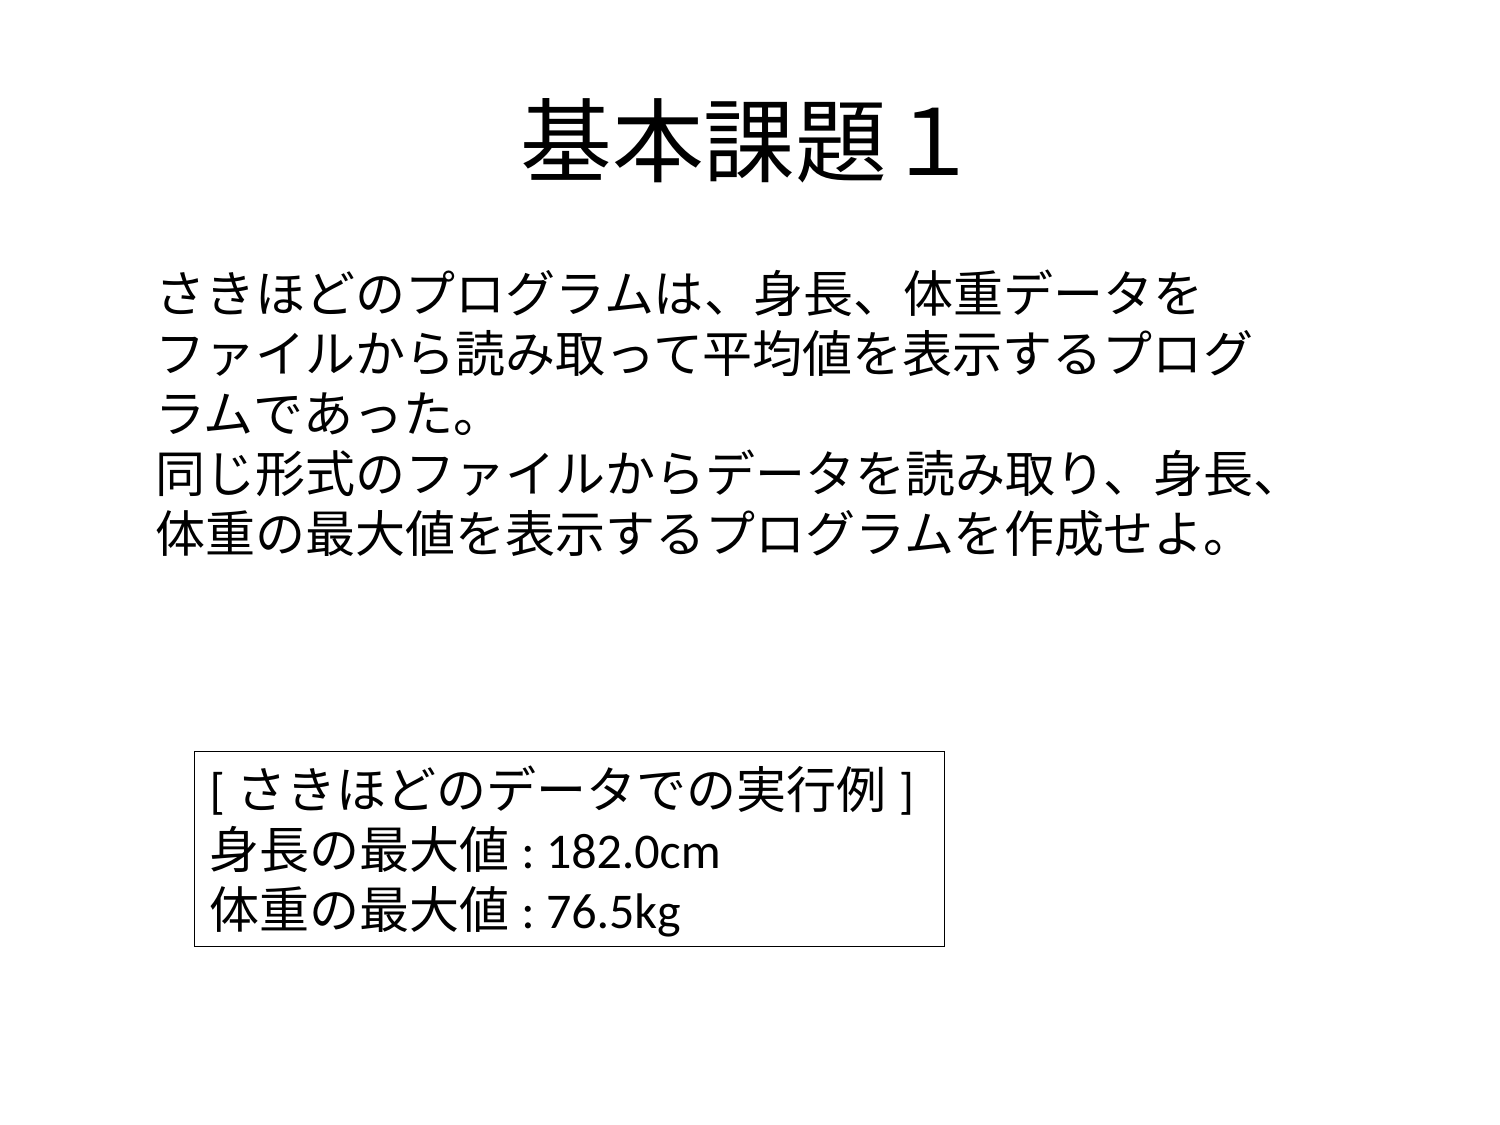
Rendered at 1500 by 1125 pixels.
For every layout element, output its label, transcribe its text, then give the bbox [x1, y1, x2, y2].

title 基本課題１ [75, 45, 1425, 233]
text_box [さきほどのデータでの実行例] 身長の最大値: 182.0cm 体重の最大値: 76.5kg [194, 751, 945, 947]
text_box さきほどのプログラムは、身長、体重データをファイルから読み取って平均値を表示するプログラムであった。 同じ形式のファイルからデータを読み取り、身長、体重の最大値を表示するプログラムを作成せよ。 [140, 255, 1313, 631]
